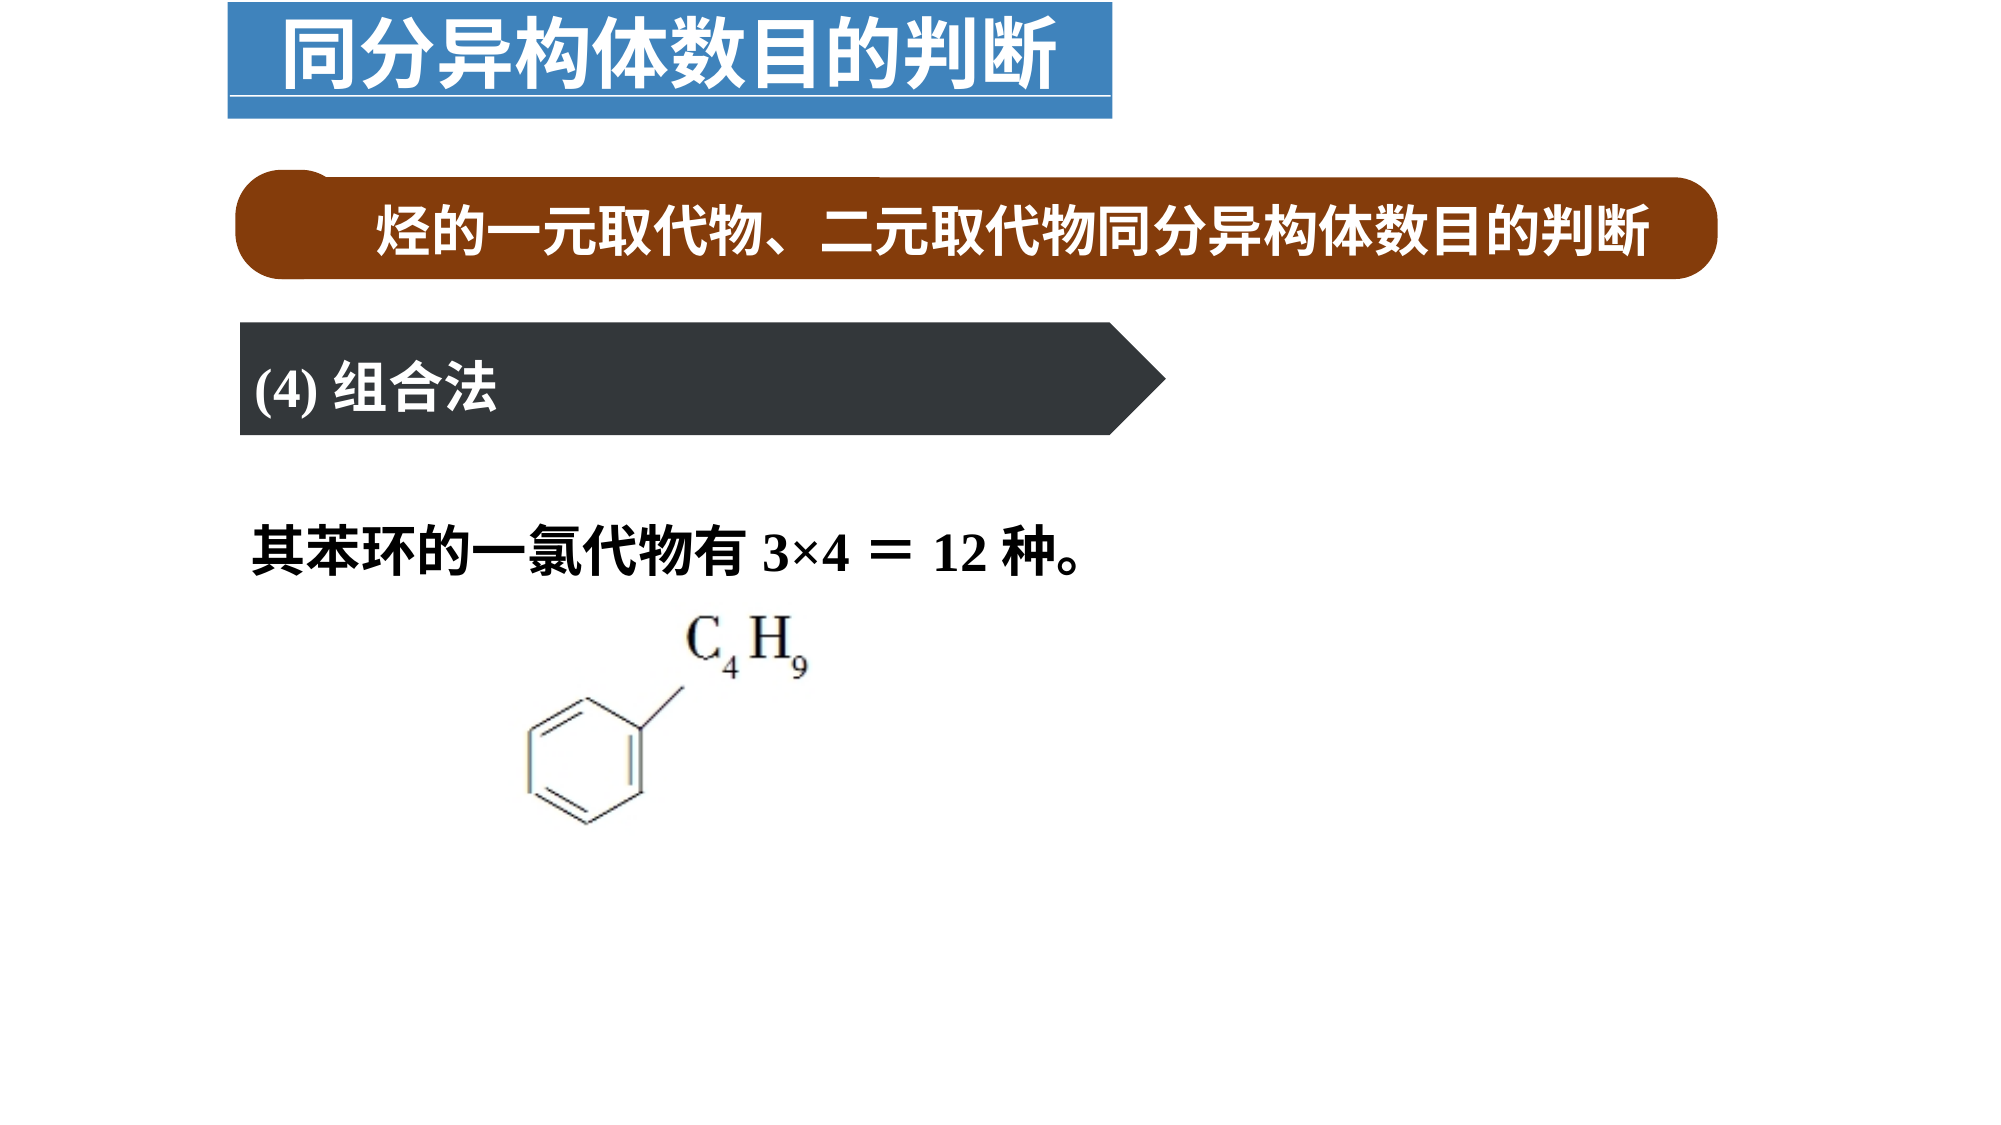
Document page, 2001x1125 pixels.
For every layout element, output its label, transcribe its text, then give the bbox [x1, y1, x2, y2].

text_box (4)组合法 [239, 321, 1168, 437]
picture [505, 602, 815, 840]
text_box 其苯环的一氯代物有3×4＝12种。 [235, 474, 1718, 603]
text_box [235, 169, 1718, 280]
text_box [216, 0, 1123, 296]
